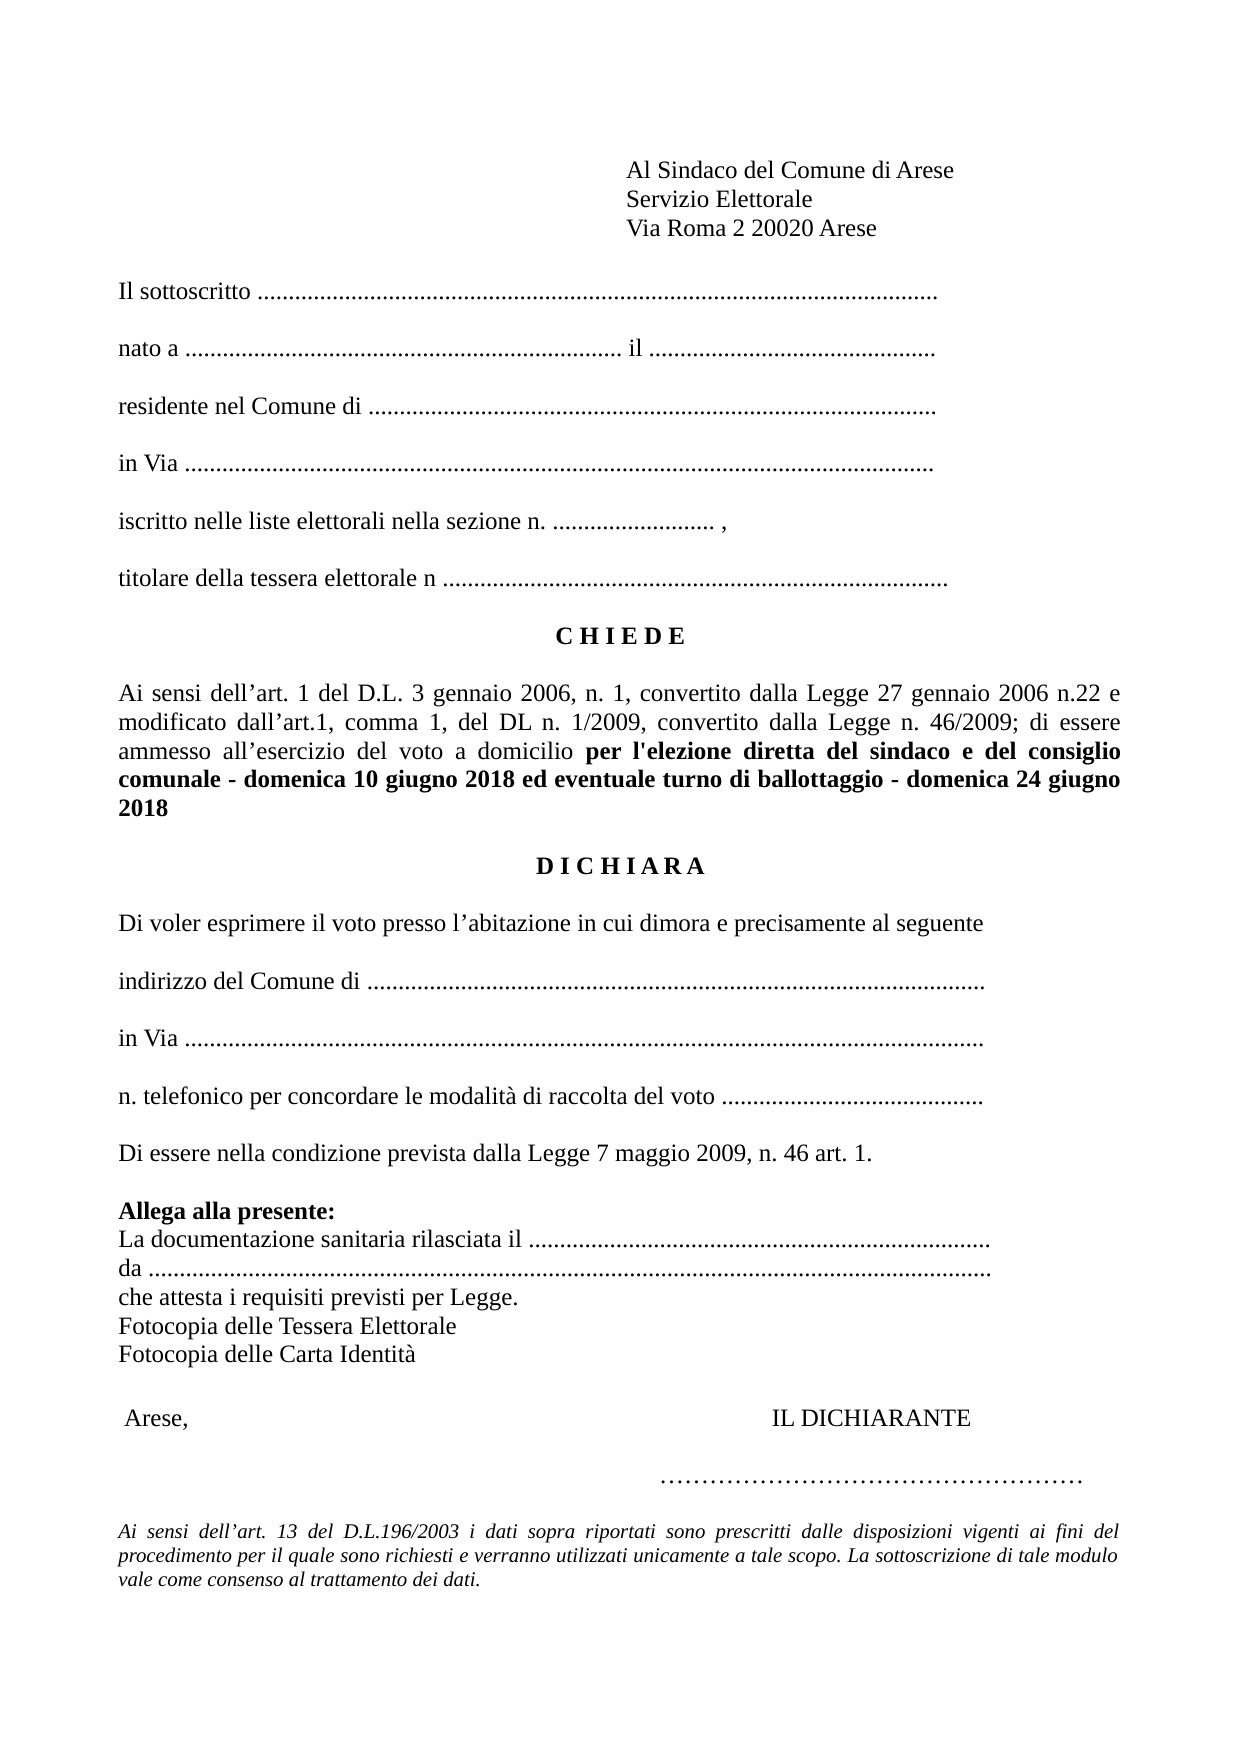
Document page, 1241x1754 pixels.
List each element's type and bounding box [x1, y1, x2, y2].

table_header [118, 1383, 1123, 1469]
table_header [118, 147, 1122, 233]
